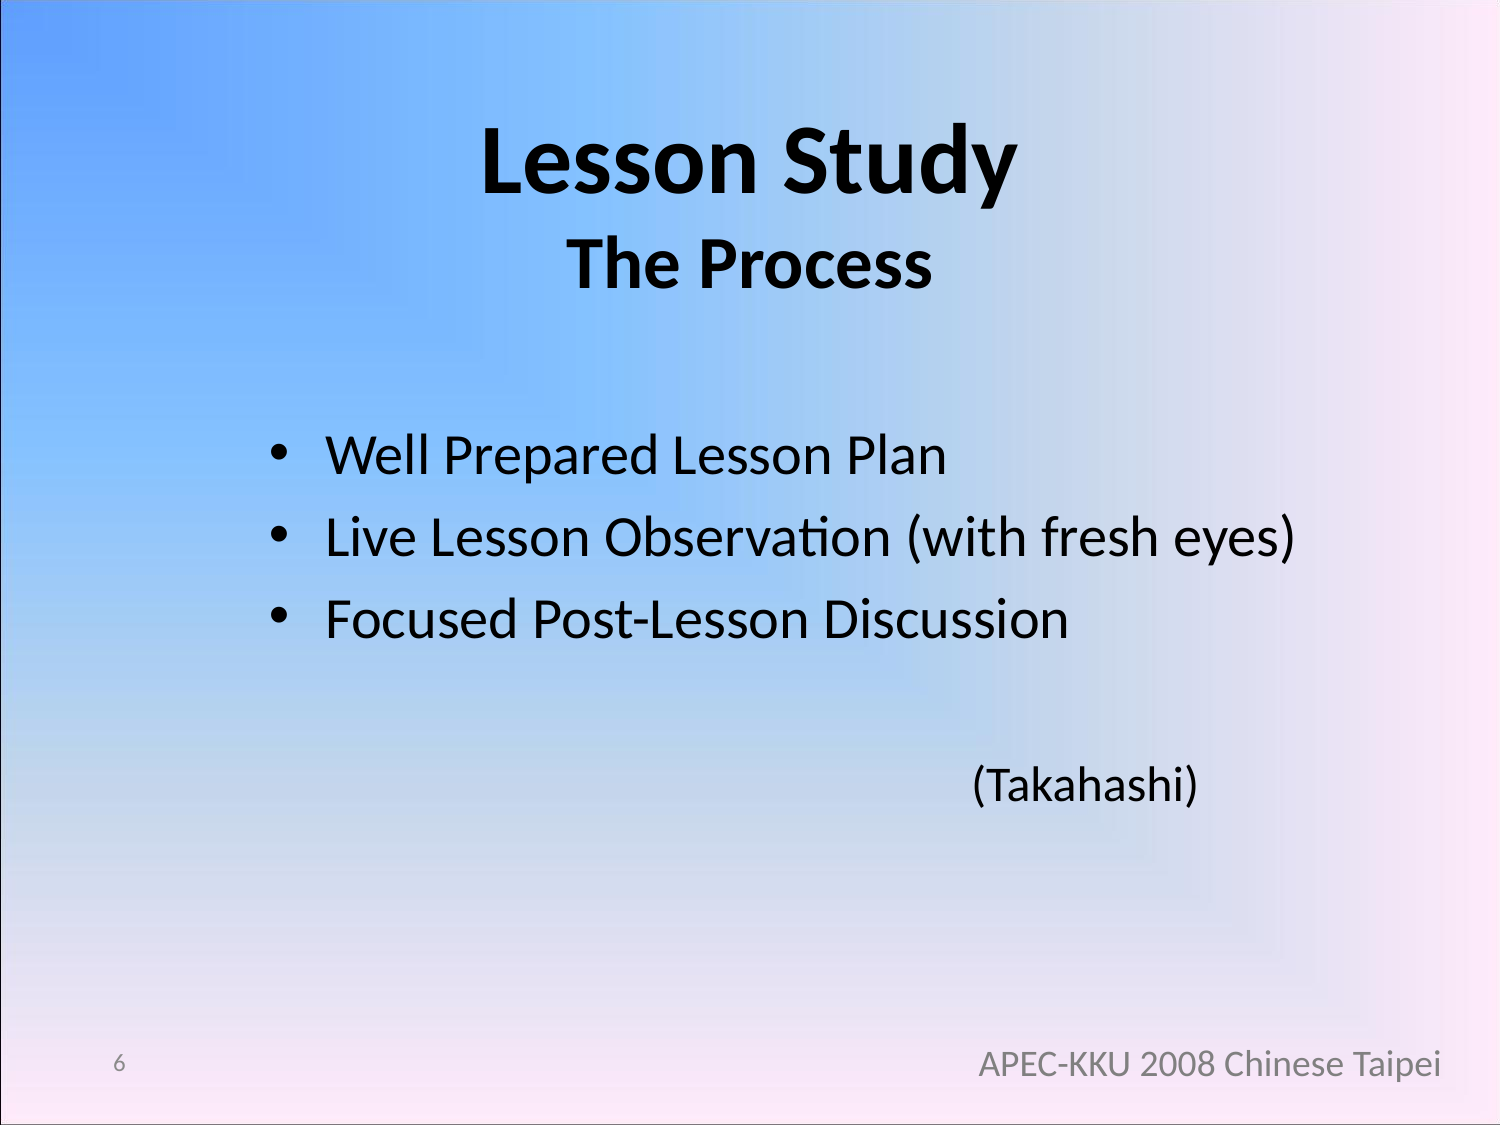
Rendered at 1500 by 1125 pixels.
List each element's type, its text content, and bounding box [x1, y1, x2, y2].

text_box 6 [70, 1031, 141, 1092]
list Well Prepared Lesson Plan Live Lesson Observation (with fresh eyes) Focused Post-Lesson Discussion (Takahashi) [253, 408, 1477, 1006]
title Lesson Study The Process [74, 46, 1426, 351]
picture [0, 0, 1500, 1125]
